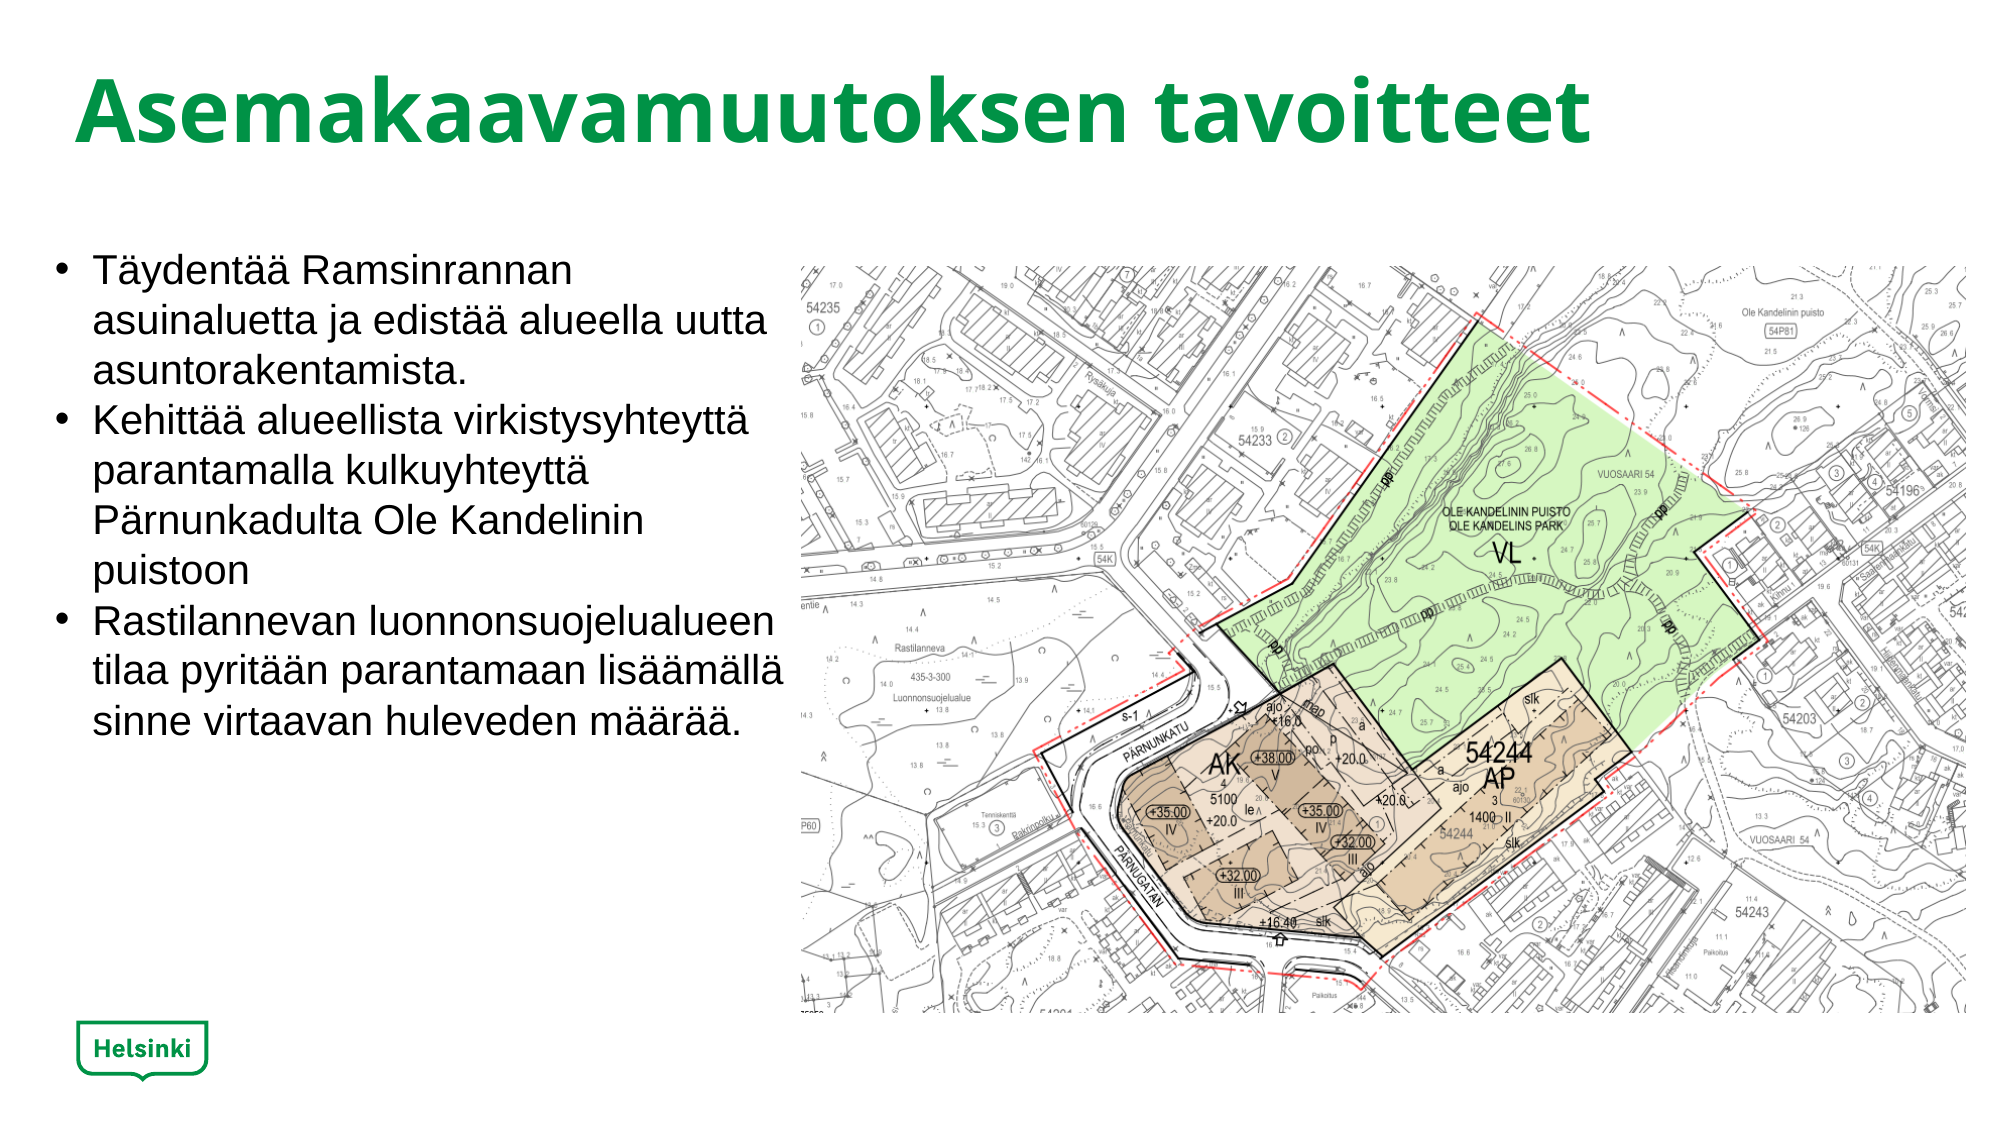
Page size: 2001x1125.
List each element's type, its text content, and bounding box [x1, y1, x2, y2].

list Täydentää Ramsinrannan asuinaluetta ja edistää alueella uutta asuntorakentamista. Kehittää alueellista virkistysyhteyttä parantamalla kulkuyhteyttä Pärnunkadulta Ole Kandelinin puistoon Rastilannevan luonnonsuojelualueen tilaa pyritään parantamaan lisäämällä sinne virtaavan huleveden määrää. [54, 242, 802, 971]
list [801, 266, 1966, 1013]
title Asemakaavamuutoksen tavoitteet [75, 66, 1918, 197]
